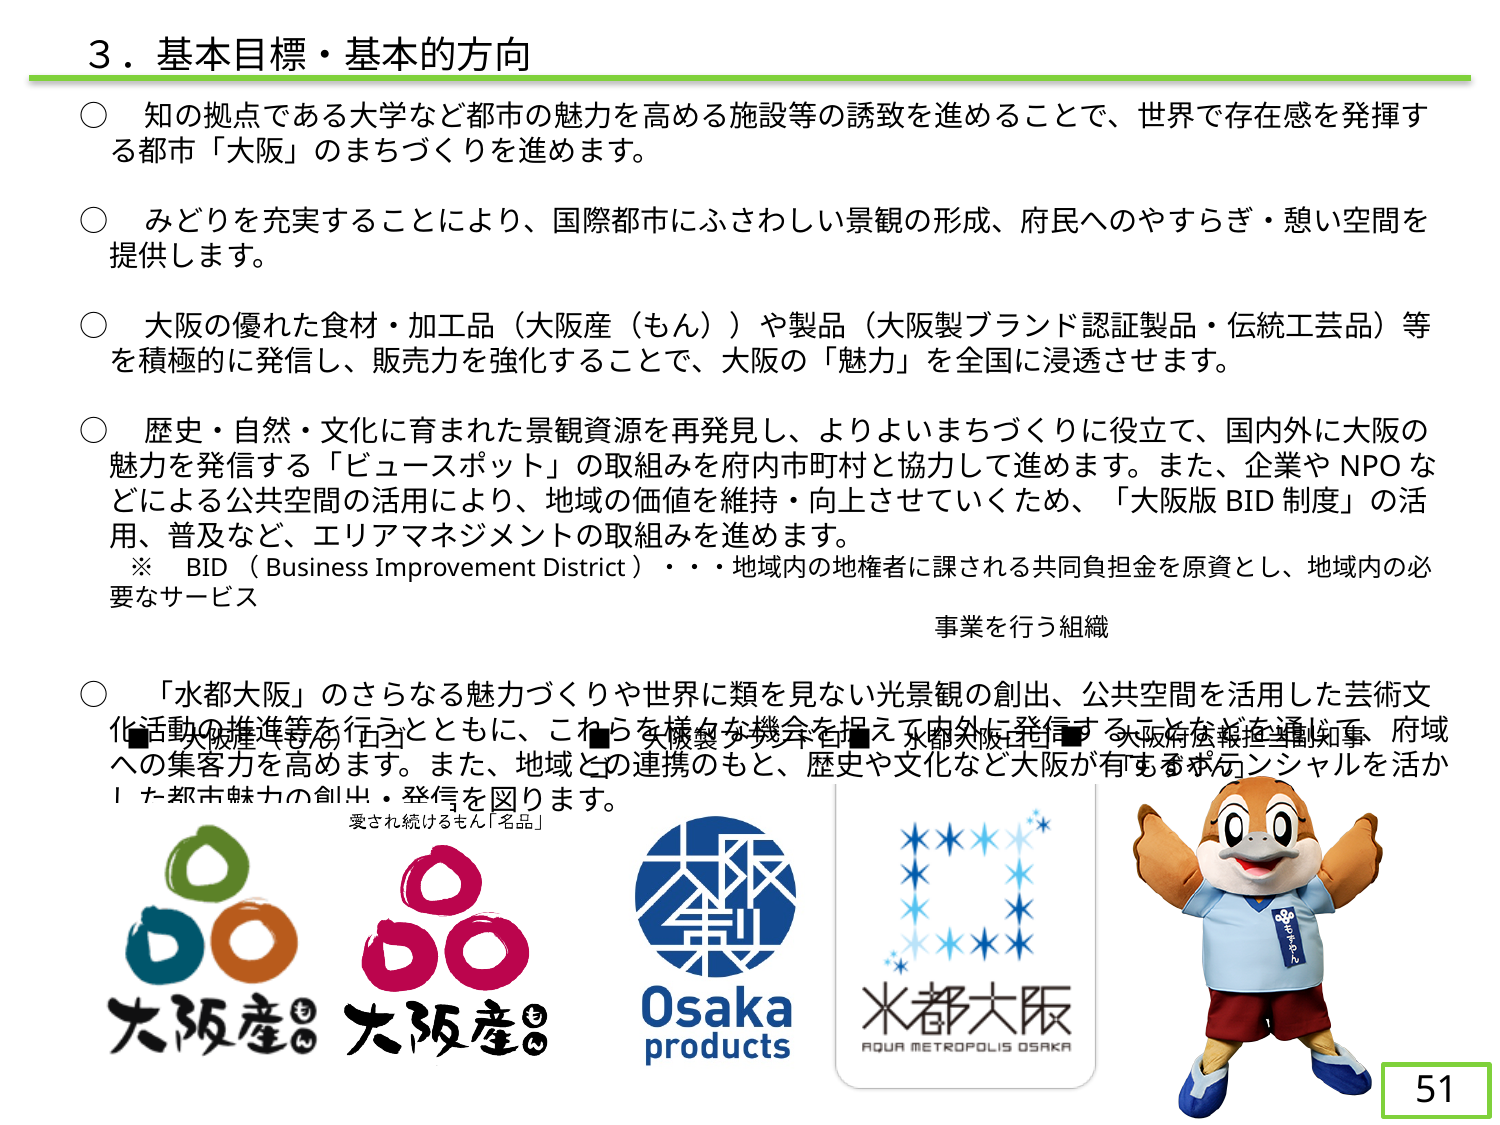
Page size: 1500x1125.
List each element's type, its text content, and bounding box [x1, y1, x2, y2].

picture [1130, 770, 1389, 1125]
text_box ■ 大阪製ブランドロゴ [572, 715, 867, 791]
text_box ■ 大阪府広報担当副知事 「もずやん」 [1045, 714, 1500, 789]
picture [0, 803, 555, 1078]
text_box 51 [1393, 1062, 1492, 1119]
text_box ○ 知の拠点である大学など都市の魅力を高める施設等の誘致を進めることで、世界で存在感を発揮する都市「大阪」のまちづくりを進めます。 ○ みどりを充実することにより、国際都市にふさわしい景観の形成、府民へのやすらぎ・憩い空間を提供します。 ○ 大阪の優れた食材・加工品（大阪産（もん））や製品（大阪製ブランド認証製品・伝統工芸品）等を積極的に発信し、販売力を強化することで、大阪の「魅力」を全国に浸透させます。 ○ 歴史・自然・文化に育まれた景観資源を再発見し、よりよいまちづくりに役立て、国内外に大阪の魅力を発信する「ビュースポット」の取組みを府内市町村と協力して進めます。また、企業やNPOなどによる公共空間の活用により、地域の価値を維持・向上させていくため、「大阪版BID制度」の活用、普及など、エリアマネジメントの取組みを進めます。 ※ BID（Business Improvement District）・・・地域内の地権者に課される共同負担金を原資とし、地域内の必要なサービス 事業を行う組織 ○ 「水都大阪」のさらなる魅力づくりや世界に類を見ない光景観の創出、公共空間を活用した芸術文化活動の推進等を行うとともに、これらを様々な機会を捉えて内外に発信することなどを通じて、府域への集客力を高めます。また、地域との連携のもと、歴史や文化など大阪が有するポテンシャルを活かした都市魅力の創出・発信を図ります。 [64, 90, 1471, 859]
text_box ■ 大阪産（もん）ロゴ [112, 716, 572, 761]
picture [617, 805, 811, 1075]
text_box ３．基本目標・基本的方向 [29, 24, 1365, 77]
text_box ■ 水都大阪ロゴ [832, 716, 1136, 761]
picture [820, 784, 1113, 1107]
